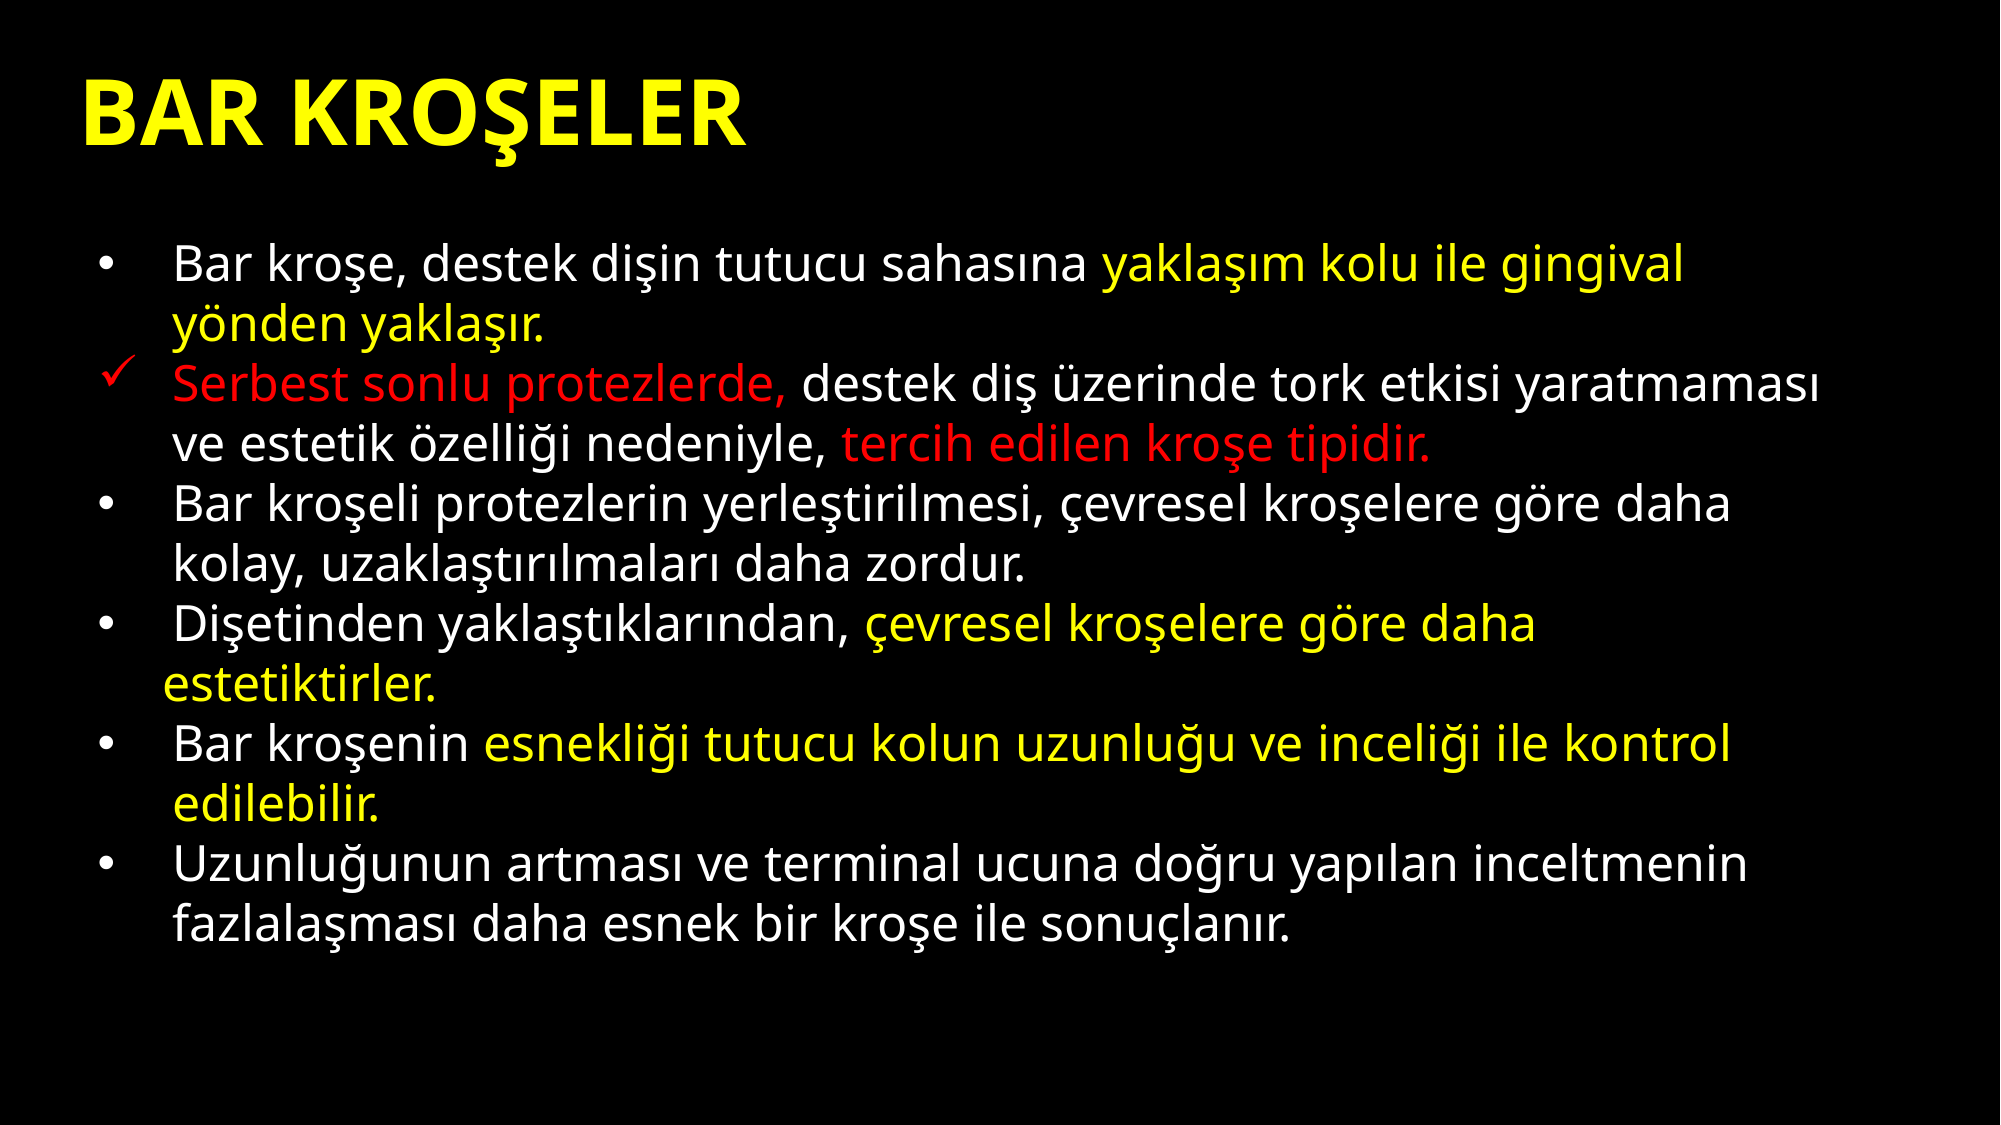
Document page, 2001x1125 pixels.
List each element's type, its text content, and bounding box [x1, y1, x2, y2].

title BAR KROŞELER [63, 7, 1789, 225]
text_box Bar kroşe, destek dişin tutucu sahasına yaklaşım kolu ile gingival yönden yaklaşır. Serbest sonlu protezlerde, destek diş üzerinde tork etkisi yaratmaması ve estetik özelliği nedeniyle, tercih edilen kroşe tipidir. Bar kroşeli protezlerin yerleştirilmesi, çevresel kroşelere göre daha kolay, uzaklaştırılmaları daha zordur. Dişetinden yaklaştıklarından, çevresel kroşelere göre daha estetiktirler. Bar kroşenin esnekliği tutucu kolun uzunluğu ve inceliği ile kontrol edilebilir. Uzunluğunun artması ve terminal ucuna doğru yapılan inceltmenin fazlalaşması daha esnek bir kroşe ile sonuçlanır. [82, 224, 1882, 960]
